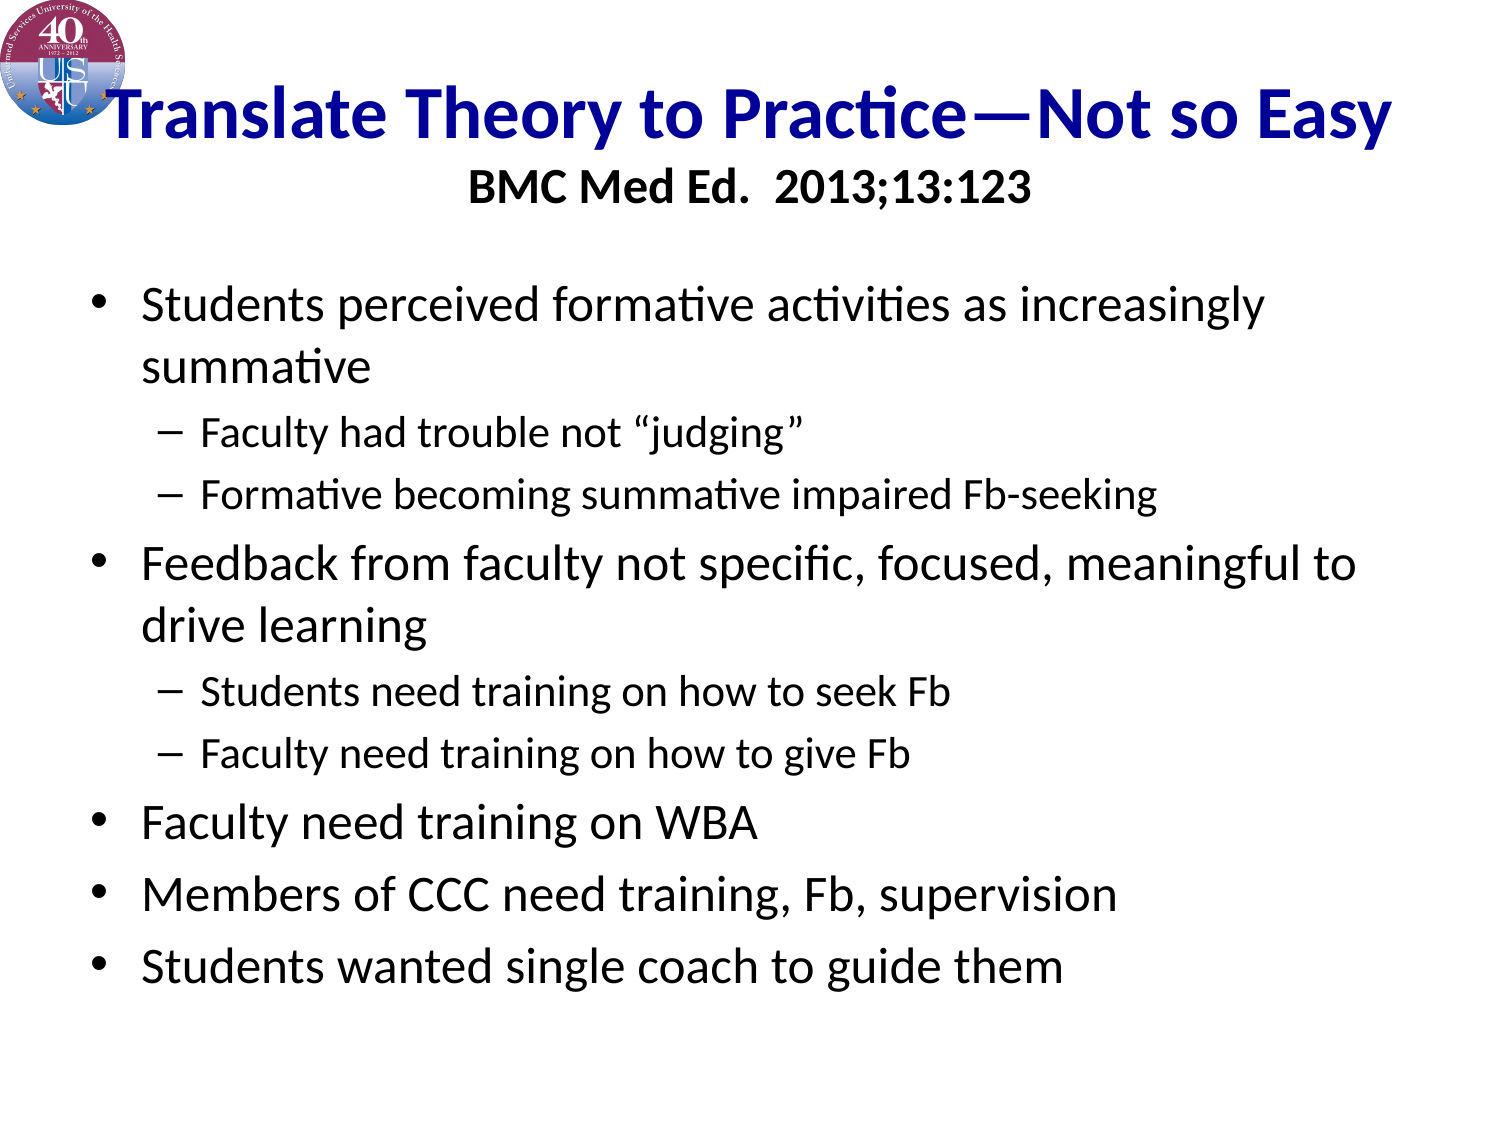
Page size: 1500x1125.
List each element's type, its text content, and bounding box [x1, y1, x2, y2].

picture [0, 0, 125, 125]
list Students perceived formative activities as increasingly summative Faculty had trouble not “judging” Formative becoming summative impaired Fb-seeking Feedback from faculty not specific, focused, meaningful to drive learning Students need training on how to seek Fb Faculty need training on how to give Fb Faculty need training on WBA Members of CCC need training, Fb, supervision Students wanted single coach to guide them [75, 262, 1425, 1005]
title Translate Theory to Practice—Not so Easy BMC Med Ed. 2013;13:123 [75, 45, 1425, 233]
